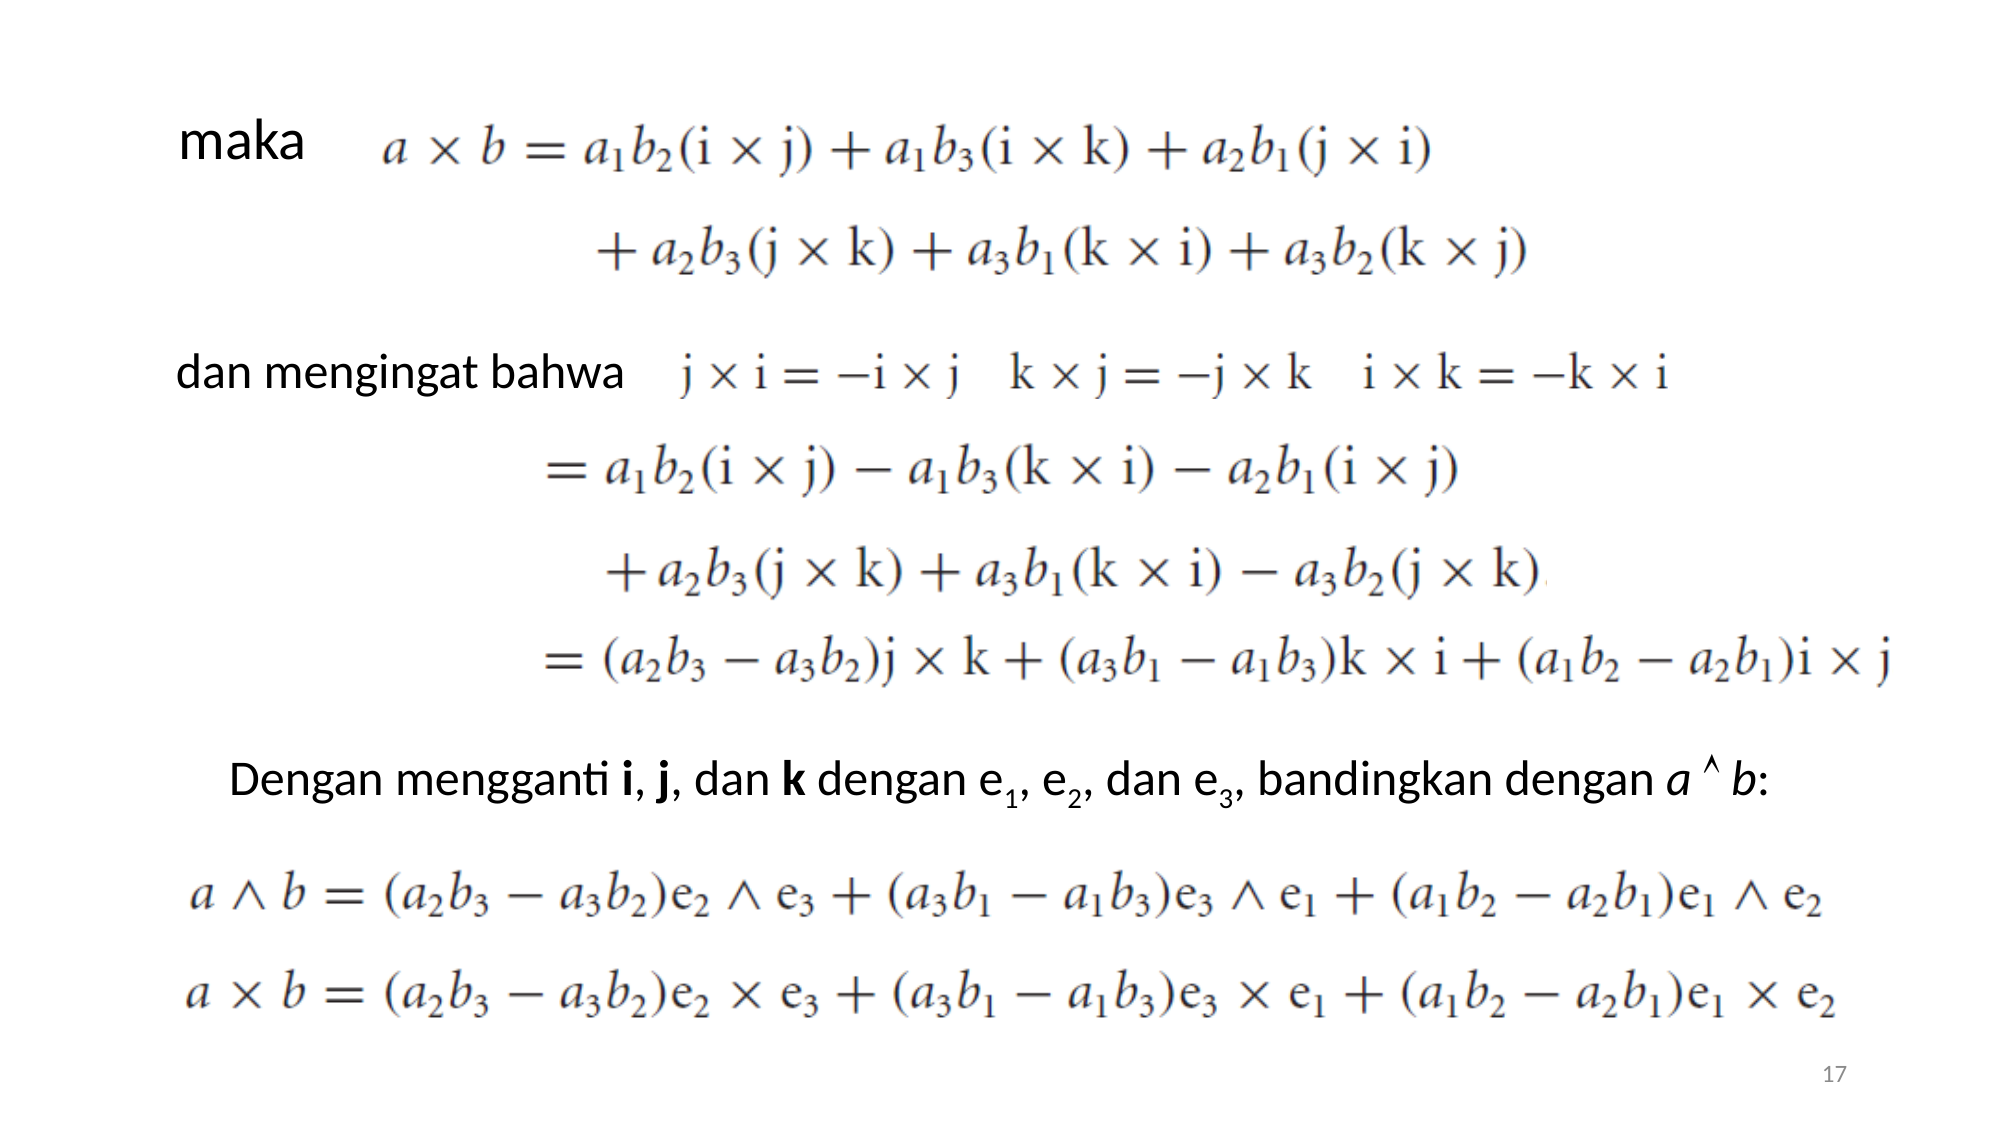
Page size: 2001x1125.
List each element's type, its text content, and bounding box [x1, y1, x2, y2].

picture [537, 438, 1547, 604]
picture [664, 338, 1668, 399]
picture [176, 863, 1837, 1027]
text_box Dengan mengganti i, j, dan k dengan e1, e2, dan e3, bandingkan dengan a  b: [214, 738, 1786, 822]
picture [353, 92, 1530, 293]
text_box dan mengingat bahwa [160, 330, 641, 406]
picture [537, 620, 1894, 699]
slide_number 17 [1412, 1042, 1863, 1103]
list maka [137, 101, 1863, 1014]
